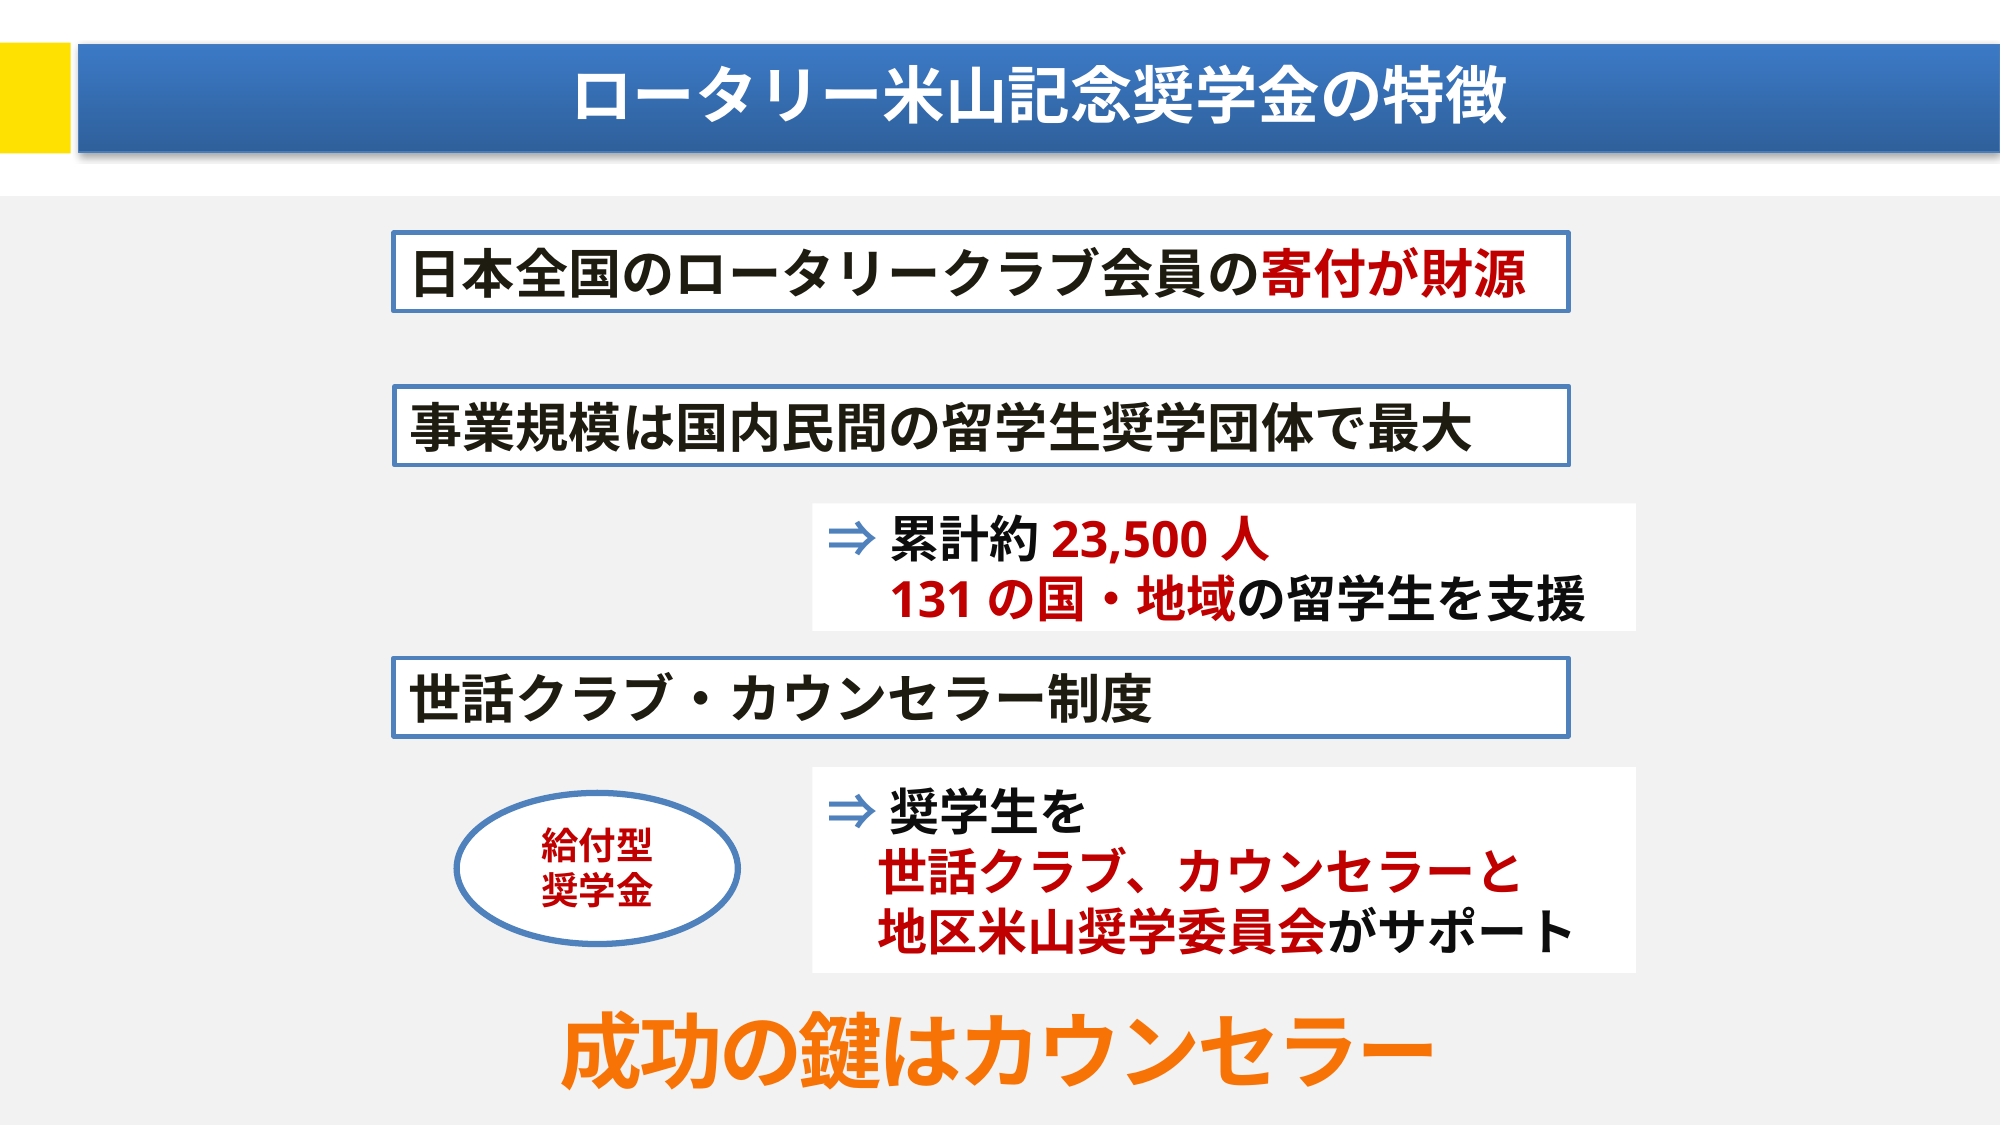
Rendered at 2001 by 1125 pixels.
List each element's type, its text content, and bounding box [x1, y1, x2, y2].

text_box 日本全国のロータリークラブ会員の寄付が財源 [392, 231, 1570, 313]
text_box 事業規模は国内民間の留学生奨学団体で最大 [392, 385, 1571, 467]
text_box 世話クラブ・カウンセラー制度 [392, 656, 1570, 738]
text_box 給付型 奨学金 [454, 790, 740, 947]
text_box 成功の鍵はカウンセラー [0, 992, 2000, 1107]
text_box ロータリー米山記念奨学金の特徴 [78, 44, 2000, 153]
text_box ⇒累計約23,500人 131の国・地域の留学生を支援 [810, 501, 1638, 633]
text_box ⇒奨学生を 世話クラブ、カウンセラーと 地区米山奨学委員会がサポート [810, 765, 1638, 975]
